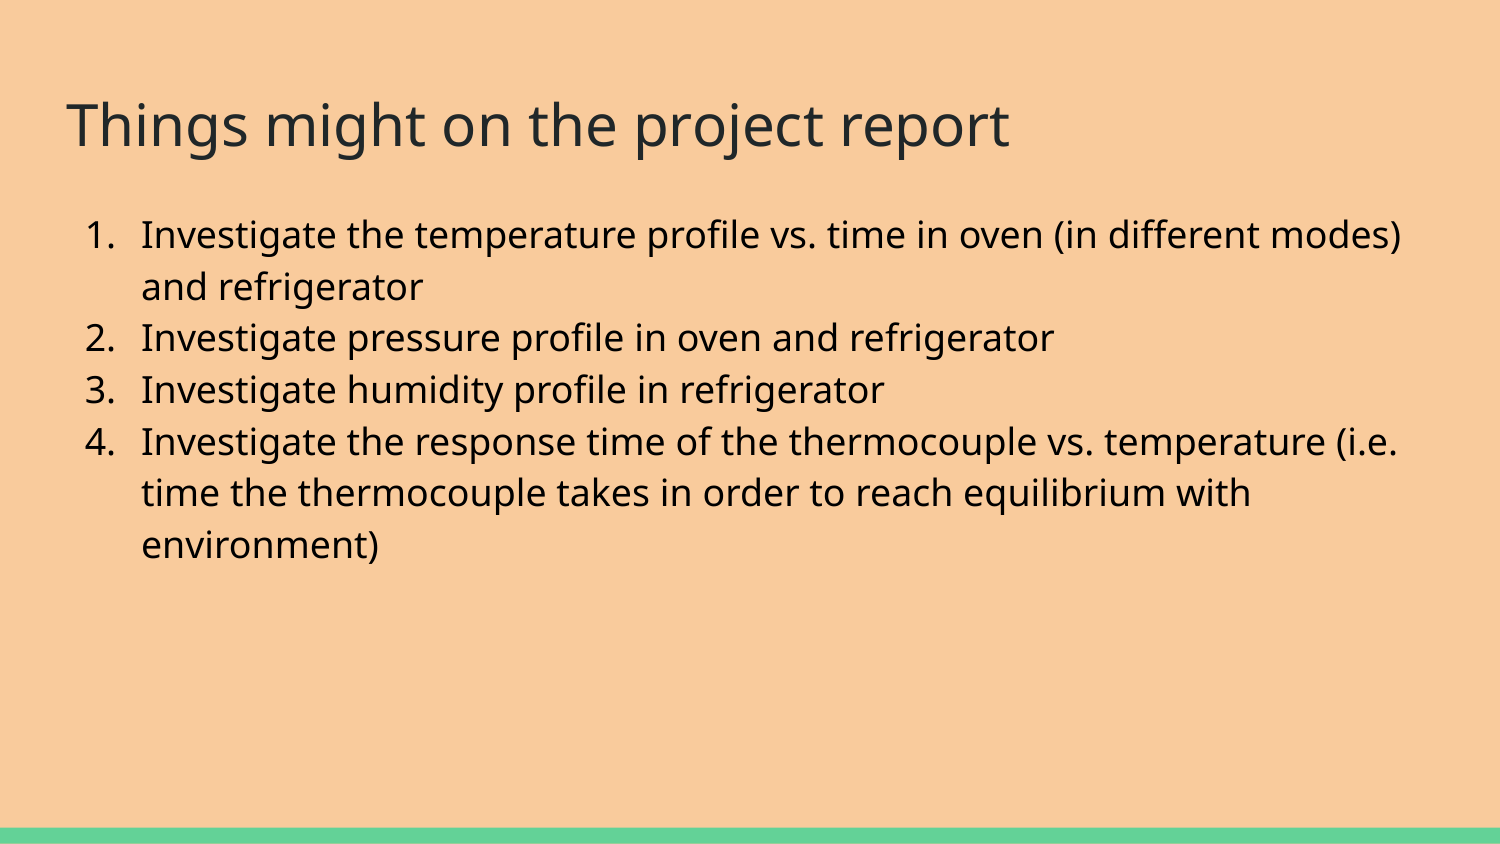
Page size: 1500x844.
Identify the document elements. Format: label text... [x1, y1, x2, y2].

list Investigate the temperature profile vs. time in oven (in different modes) and refrigerator Investigate pressure profile in oven and refrigerator Investigate humidity profile in refrigerator Investigate the response time of the thermocouple vs. temperature (i.e. time the thermocouple takes in order to reach equilibrium with environment) [51, 189, 1449, 750]
title Things might on the project report [51, 72, 1449, 167]
